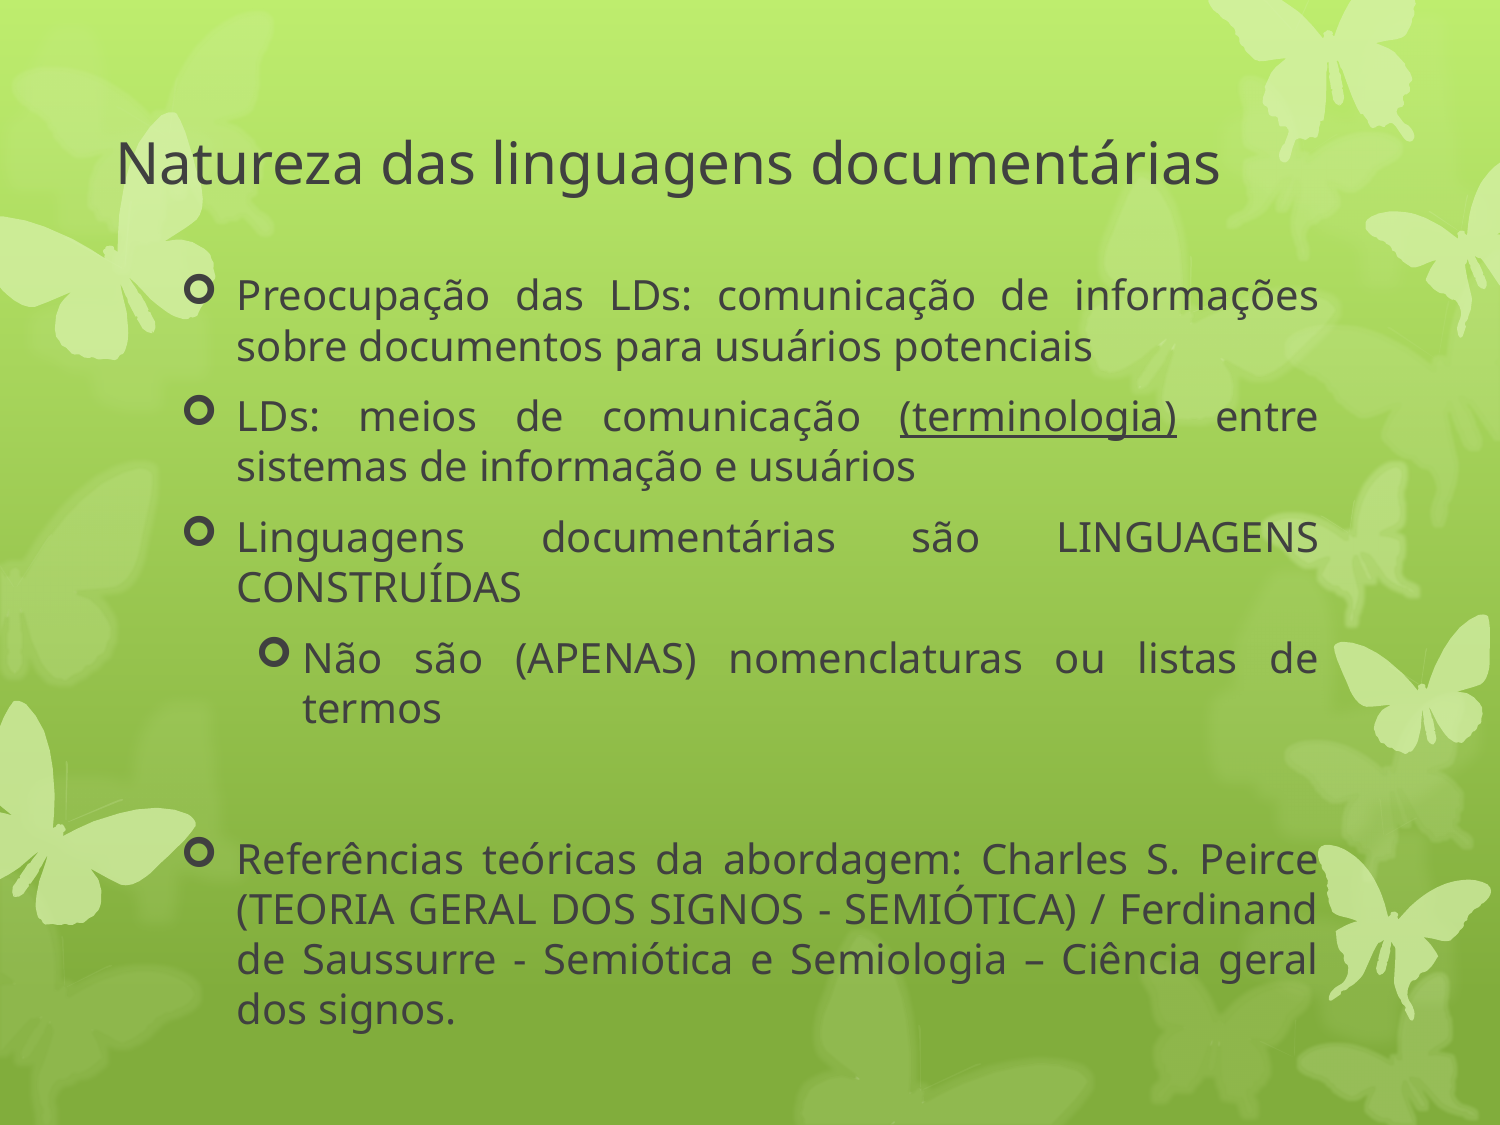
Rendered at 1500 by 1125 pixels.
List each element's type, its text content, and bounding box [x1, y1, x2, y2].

list Preocupação das LDs: comunicação de informações sobre documentos para usuários potenciais LDs: meios de comunicação (terminologia) entre sistemas de informação e usuários Linguagens documentárias são LINGUAGENS CONSTRUÍDAS Não são (APENAS) nomenclaturas ou listas de termos Referências teóricas da abordagem: Charles S. Peirce (TEORIA GERAL DOS SIGNOS - SEMIÓTICA) / Ferdinand de Saussurre - Semiótica e Semiologia – Ciência geral dos signos. [165, 231, 1335, 1071]
title Natureza das linguagens documentárias [100, 90, 1418, 232]
